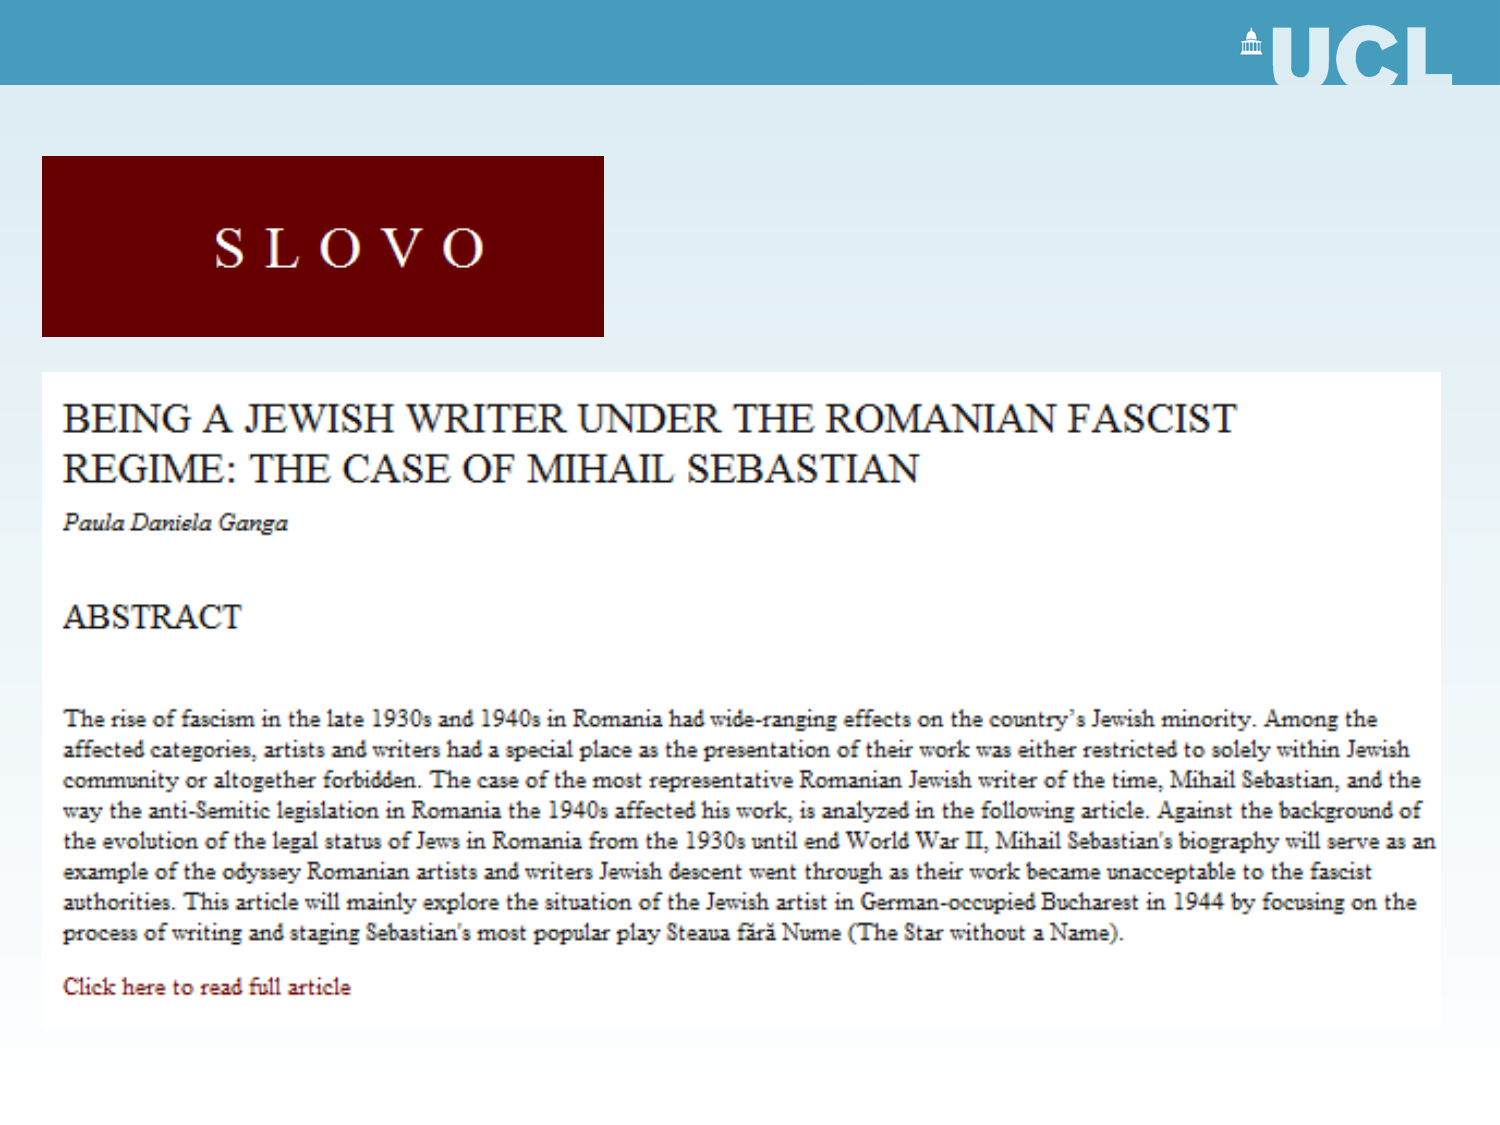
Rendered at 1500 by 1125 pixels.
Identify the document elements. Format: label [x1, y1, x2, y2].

picture [0, 0, 1500, 85]
picture [41, 156, 604, 338]
picture [41, 372, 1441, 1028]
